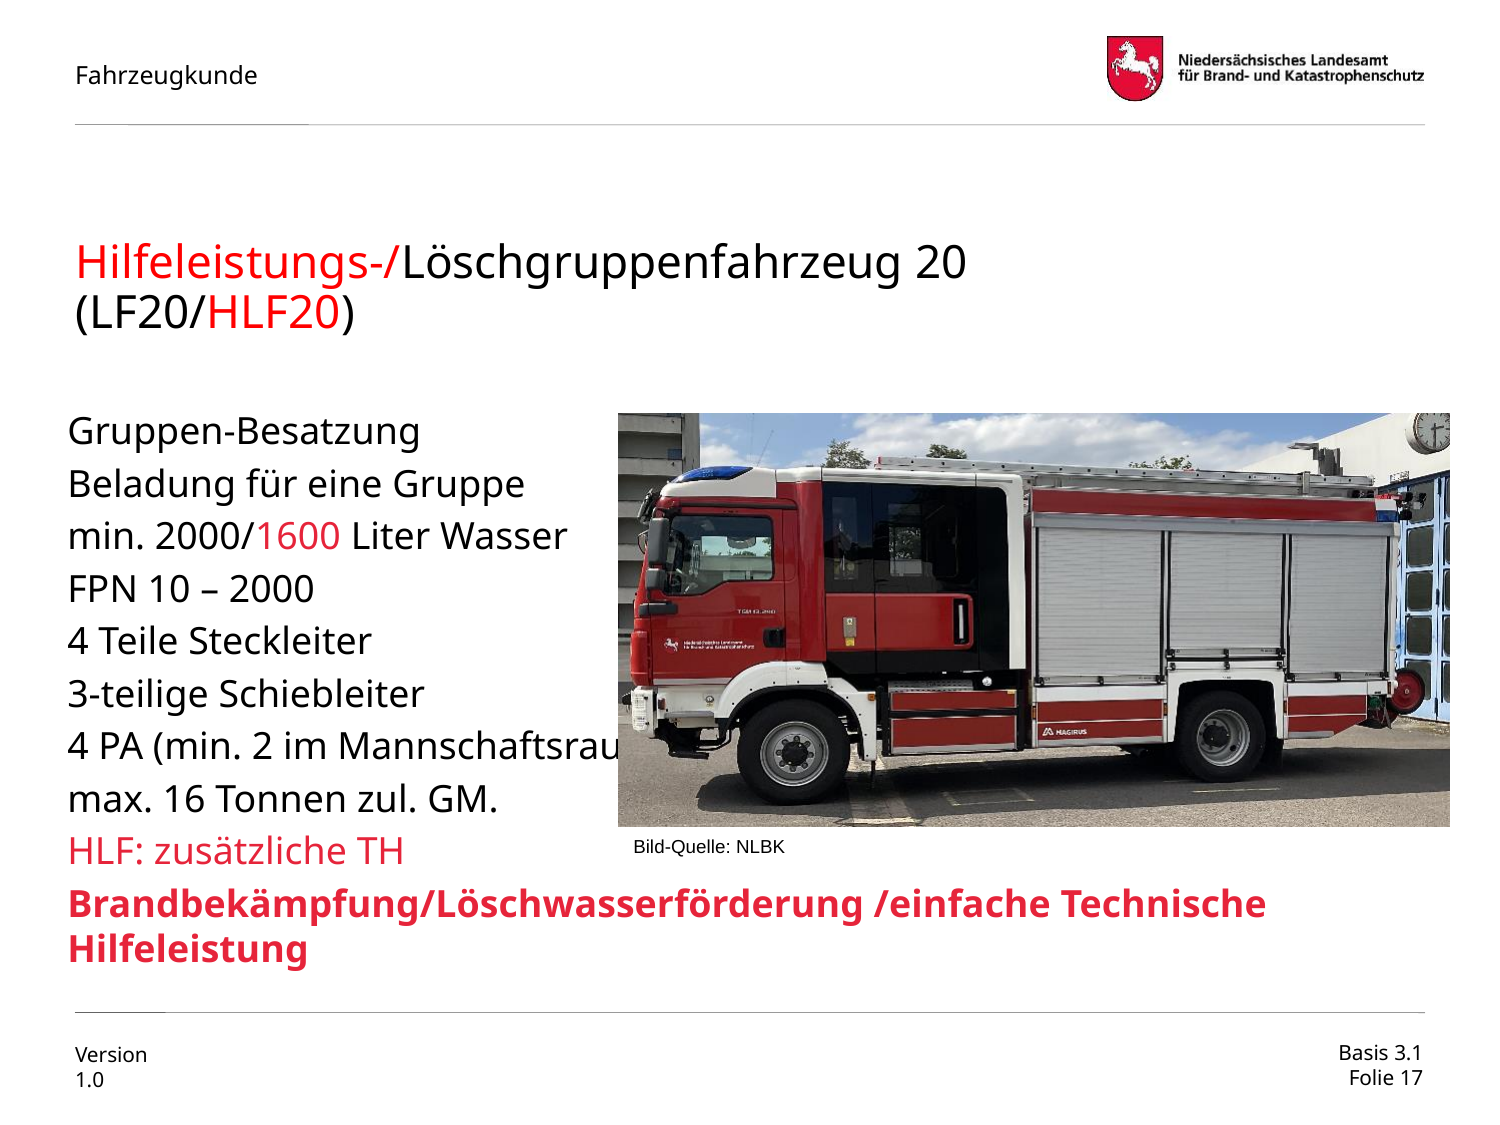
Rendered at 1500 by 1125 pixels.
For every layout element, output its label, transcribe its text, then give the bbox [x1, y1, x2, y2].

title Hilfeleistungs-/Löschgruppenfahrzeug 20 (LF20/HLF20) [75, 237, 1151, 338]
text_box Bild-Quelle: NLBK [618, 834, 950, 865]
picture [1107, 36, 1424, 102]
picture [618, 413, 1450, 827]
list Gruppen-Besatzung Beladung für eine Gruppe min. 2000/1600 Liter Wasser FPN 10 – 2000 4 Teile Steckleiter 3-teilige Schiebleiter 4 PA (min. 2 im Mannschaftsraum) max. 16 Tonnen zul. GM. HLF: zusätzliche TH Brandbekämpfung/Löschwasserförderung /einfache Technische Hilfeleistung [52, 399, 1423, 913]
